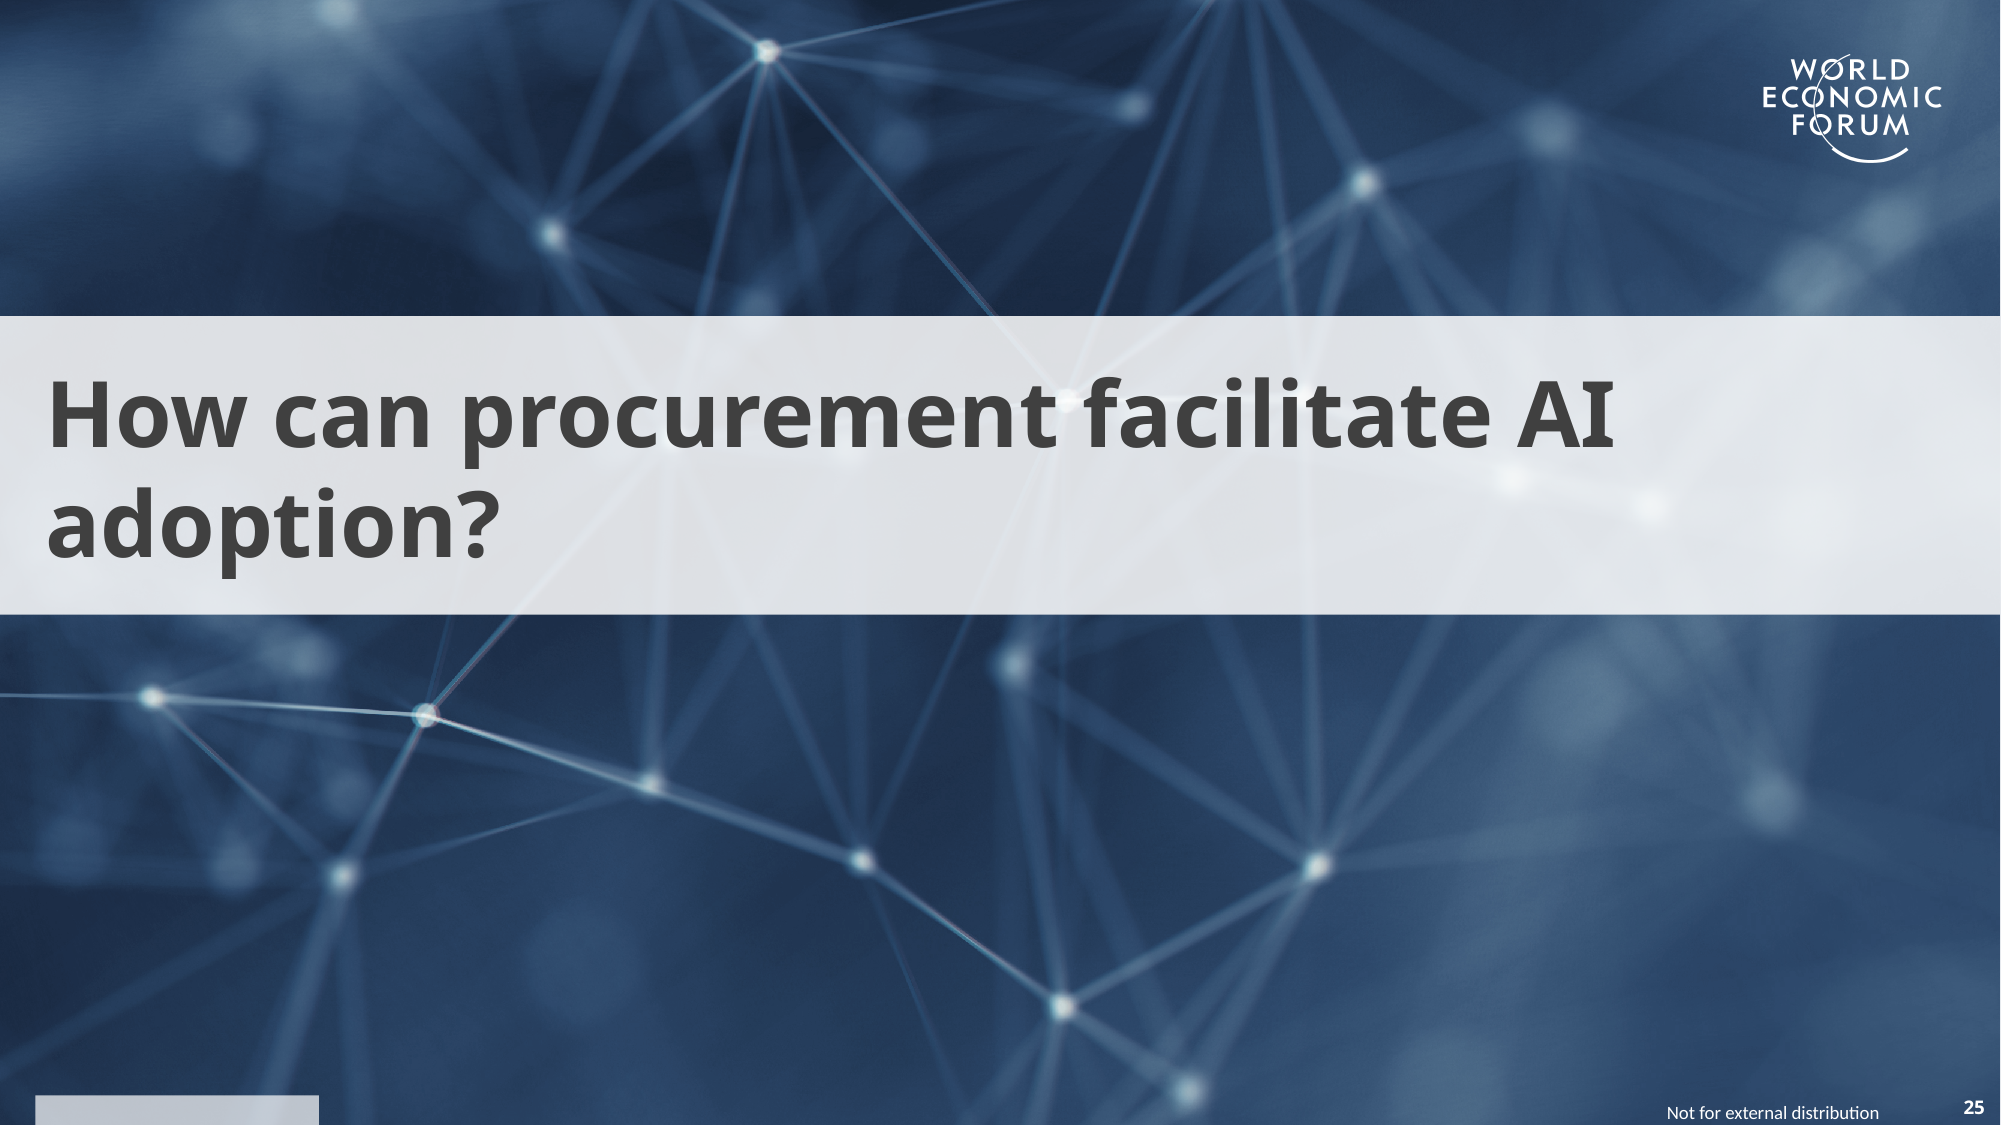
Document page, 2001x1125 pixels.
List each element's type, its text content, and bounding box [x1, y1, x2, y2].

slide_number 25 [1550, 1091, 2000, 1125]
text_box Not for external distribution [1645, 1100, 1901, 1124]
picture [0, 0, 2001, 1125]
list How can procurement facilitate AI adoption? [0, 316, 2000, 615]
